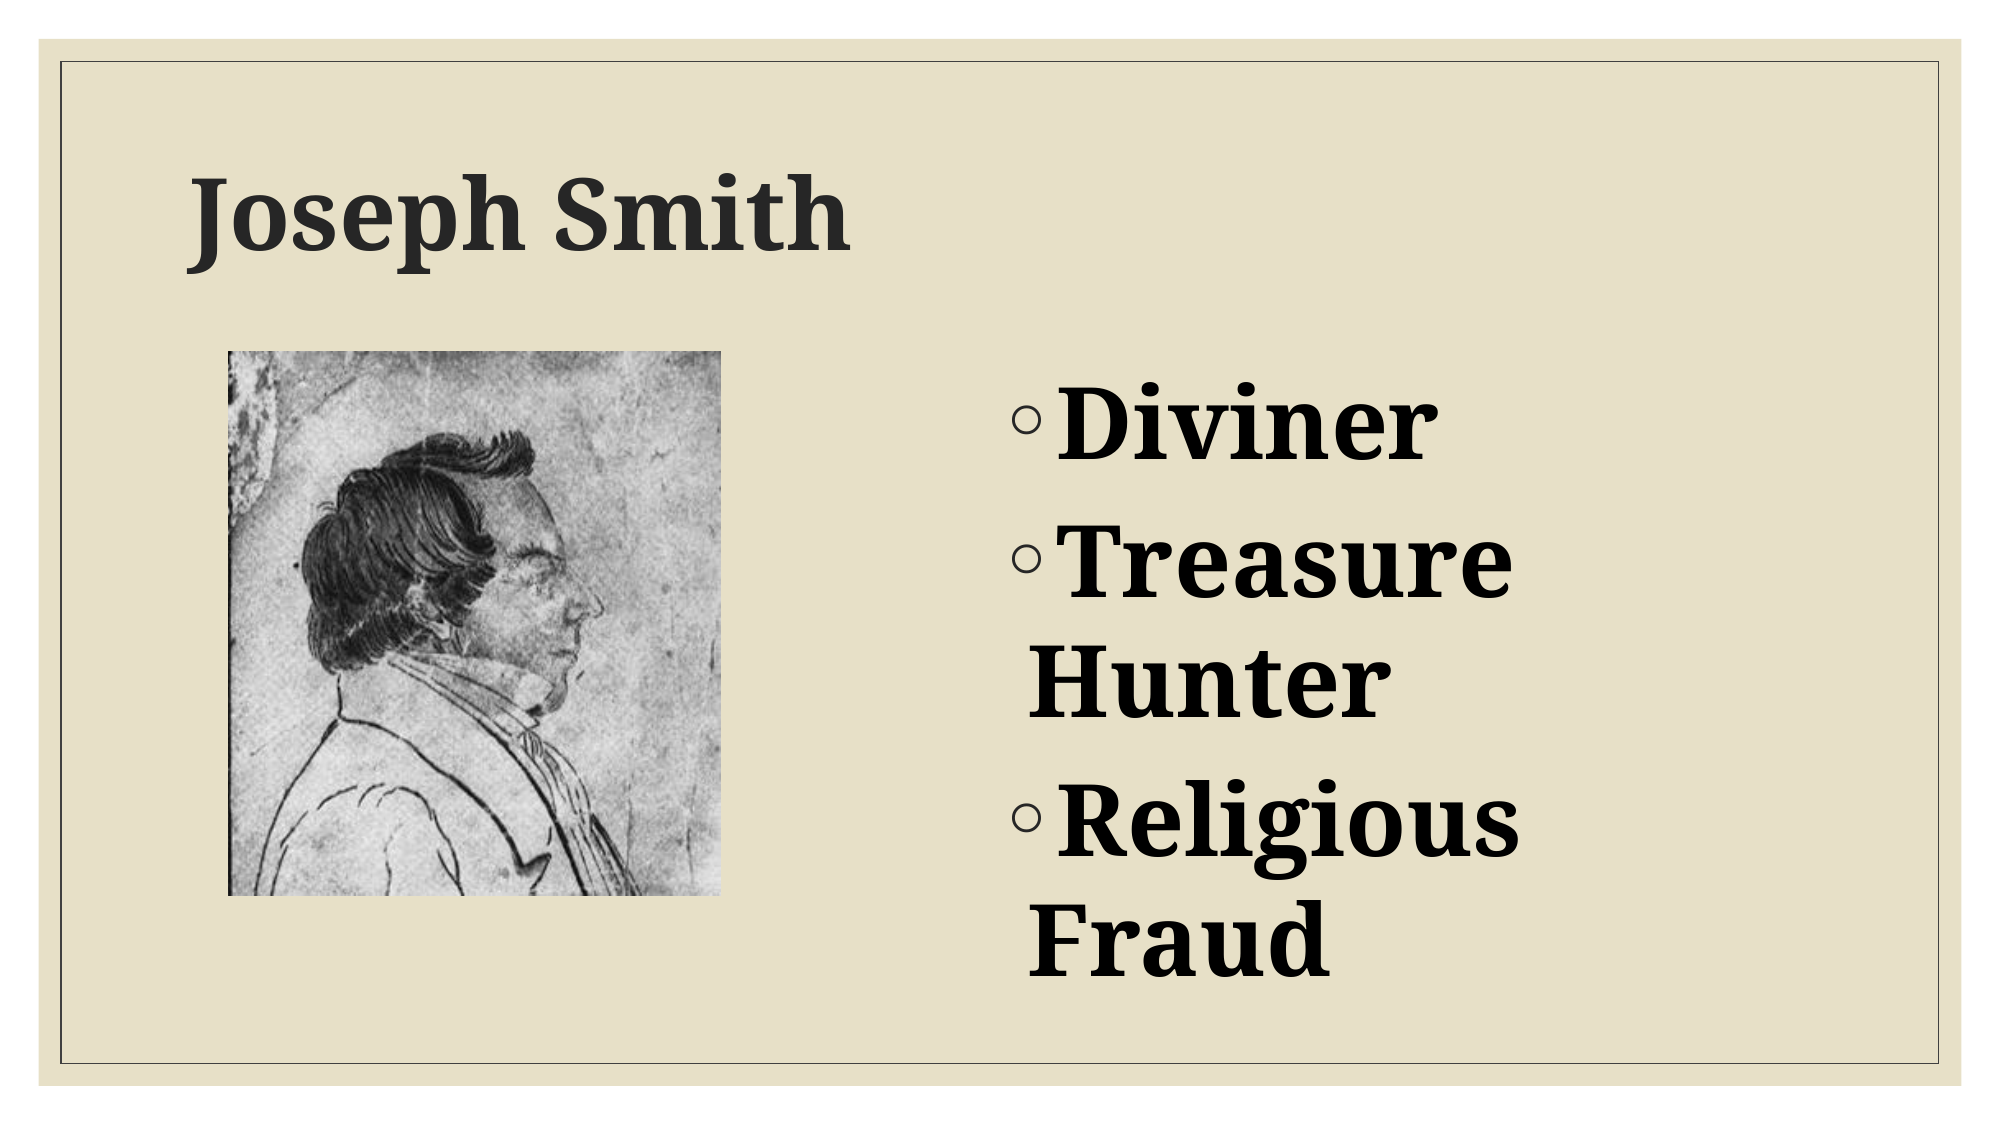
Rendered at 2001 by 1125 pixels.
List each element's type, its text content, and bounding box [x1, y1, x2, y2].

title Joseph Smith [174, 105, 1825, 331]
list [228, 351, 721, 896]
text_box Diviner Treasure Hunter Religious Fraud [982, 351, 1753, 828]
